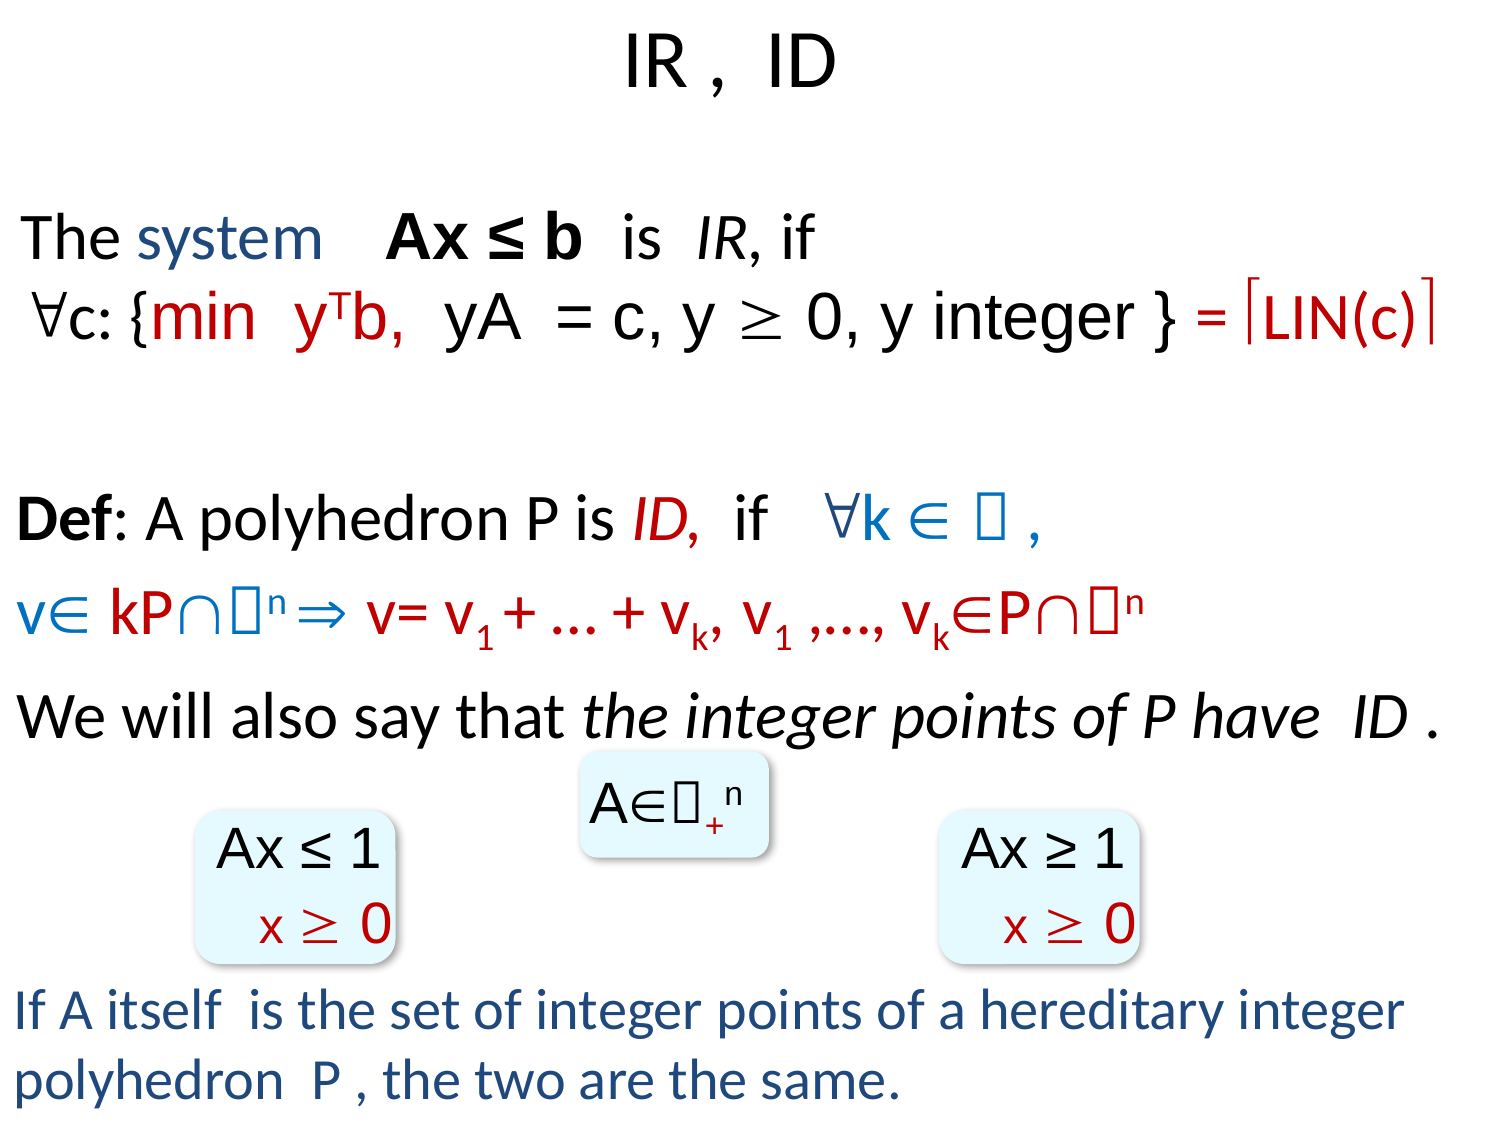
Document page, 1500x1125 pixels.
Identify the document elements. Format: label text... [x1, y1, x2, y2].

text_box Ax ≥ 1 x  0 [938, 810, 1140, 964]
title IR , ID [64, 0, 1415, 148]
text_box Def: A polyhedron P is ID, if k   , v kPn  v= v1 + … + vk, v1 ,…, vkPn We will also say that the integer points of P have ID . [1, 373, 1500, 964]
text_box The system Ax ≤ b is IR, if c: {min yTb, yA = c, y  0, y integer } = LIN(c) [5, 185, 1500, 373]
text_box A+n [579, 751, 769, 858]
text_box Ax ≤ 1 x  0 [194, 810, 396, 964]
text_box If A itself is the set of integer points of a hereditary integer polyhedron P , the two are the same. [0, 964, 1500, 1125]
